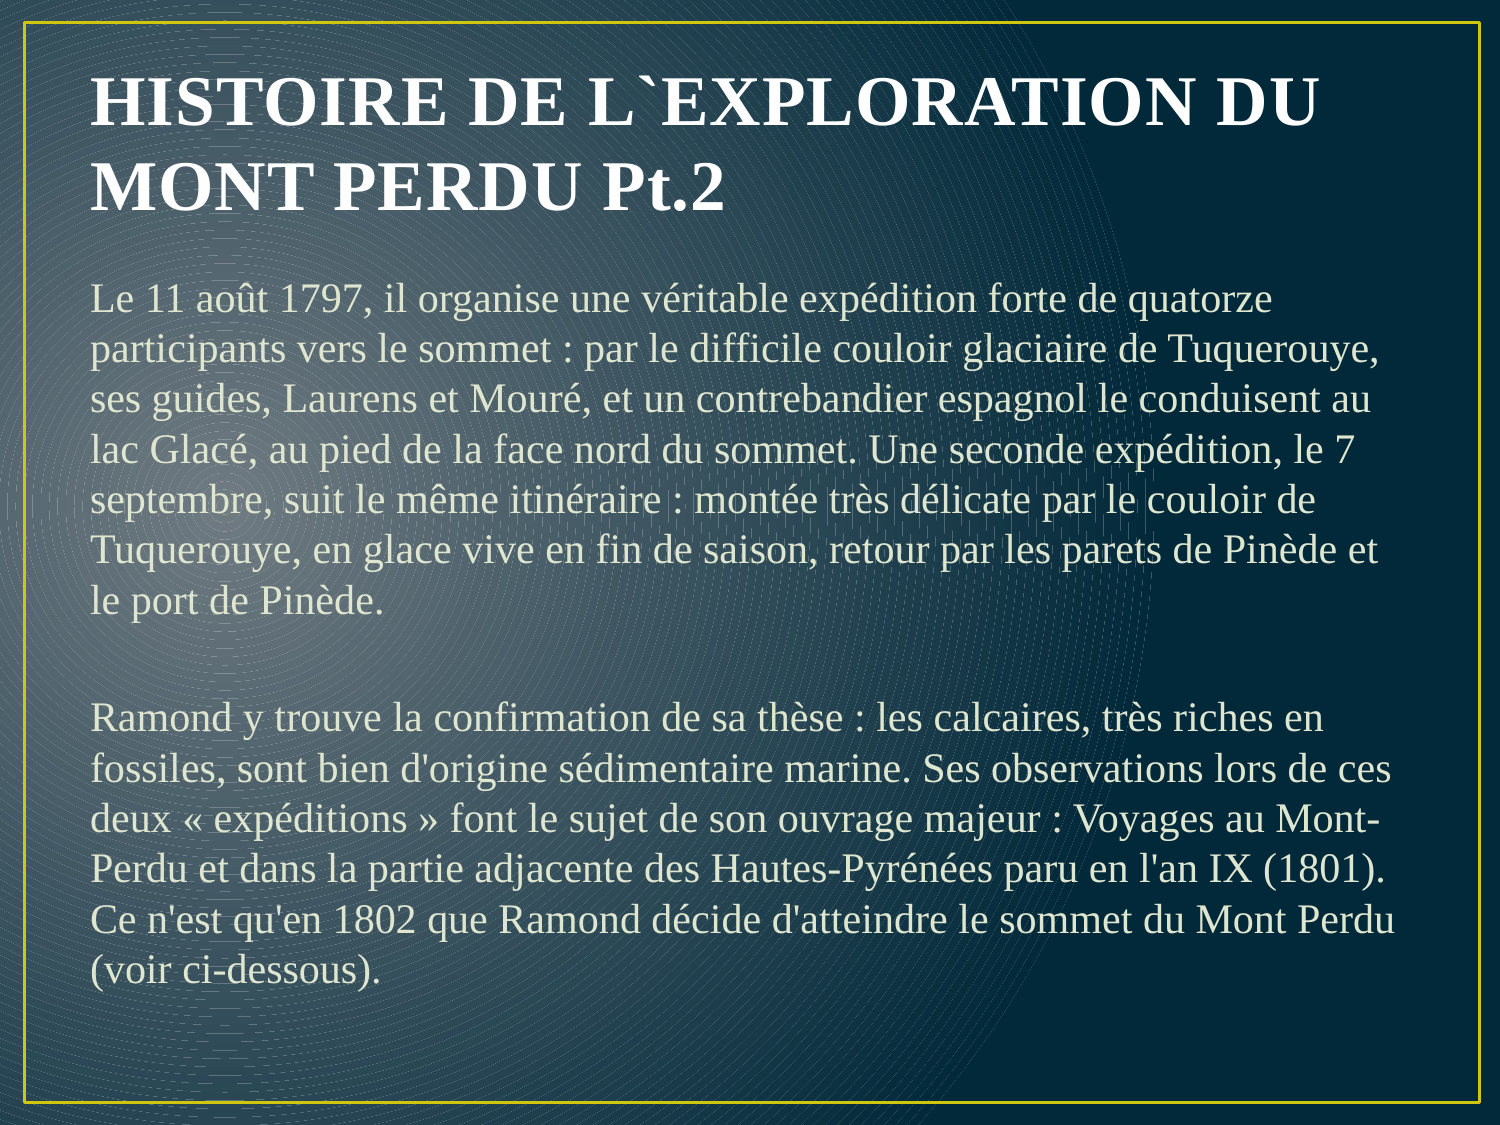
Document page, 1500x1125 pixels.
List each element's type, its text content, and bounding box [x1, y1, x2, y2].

list Le 11 août 1797, il organise une véritable expédition forte de quatorze participants vers le sommet : par le difficile couloir glaciaire de Tuquerouye, ses guides, Laurens et Mouré, et un contrebandier espagnol le conduisent au lac Glacé, au pied de la face nord du sommet. Une seconde expédition, le 7 septembre, suit le même itinéraire : montée très délicate par le couloir de Tuquerouye, en glace vive en fin de saison, retour par les parets de Pinède et le port de Pinède. Ramond y trouve la confirmation de sa thèse : les calcaires, très riches en fossiles, sont bien d'origine sédimentaire marine. Ses observations lors de ces deux « expéditions » font le sujet de son ouvrage majeur : Voyages au Mont-Perdu et dans la partie adjacente des Hautes-Pyrénées paru en l'an IX (1801). Ce n'est qu'en 1802 que Ramond décide d'atteindre le sommet du Mont Perdu (voir ci-dessous). [75, 262, 1425, 1005]
title HISTOIRE DE L`EXPLORATION DU MONT PERDU Pt.2 [75, 45, 1425, 233]
